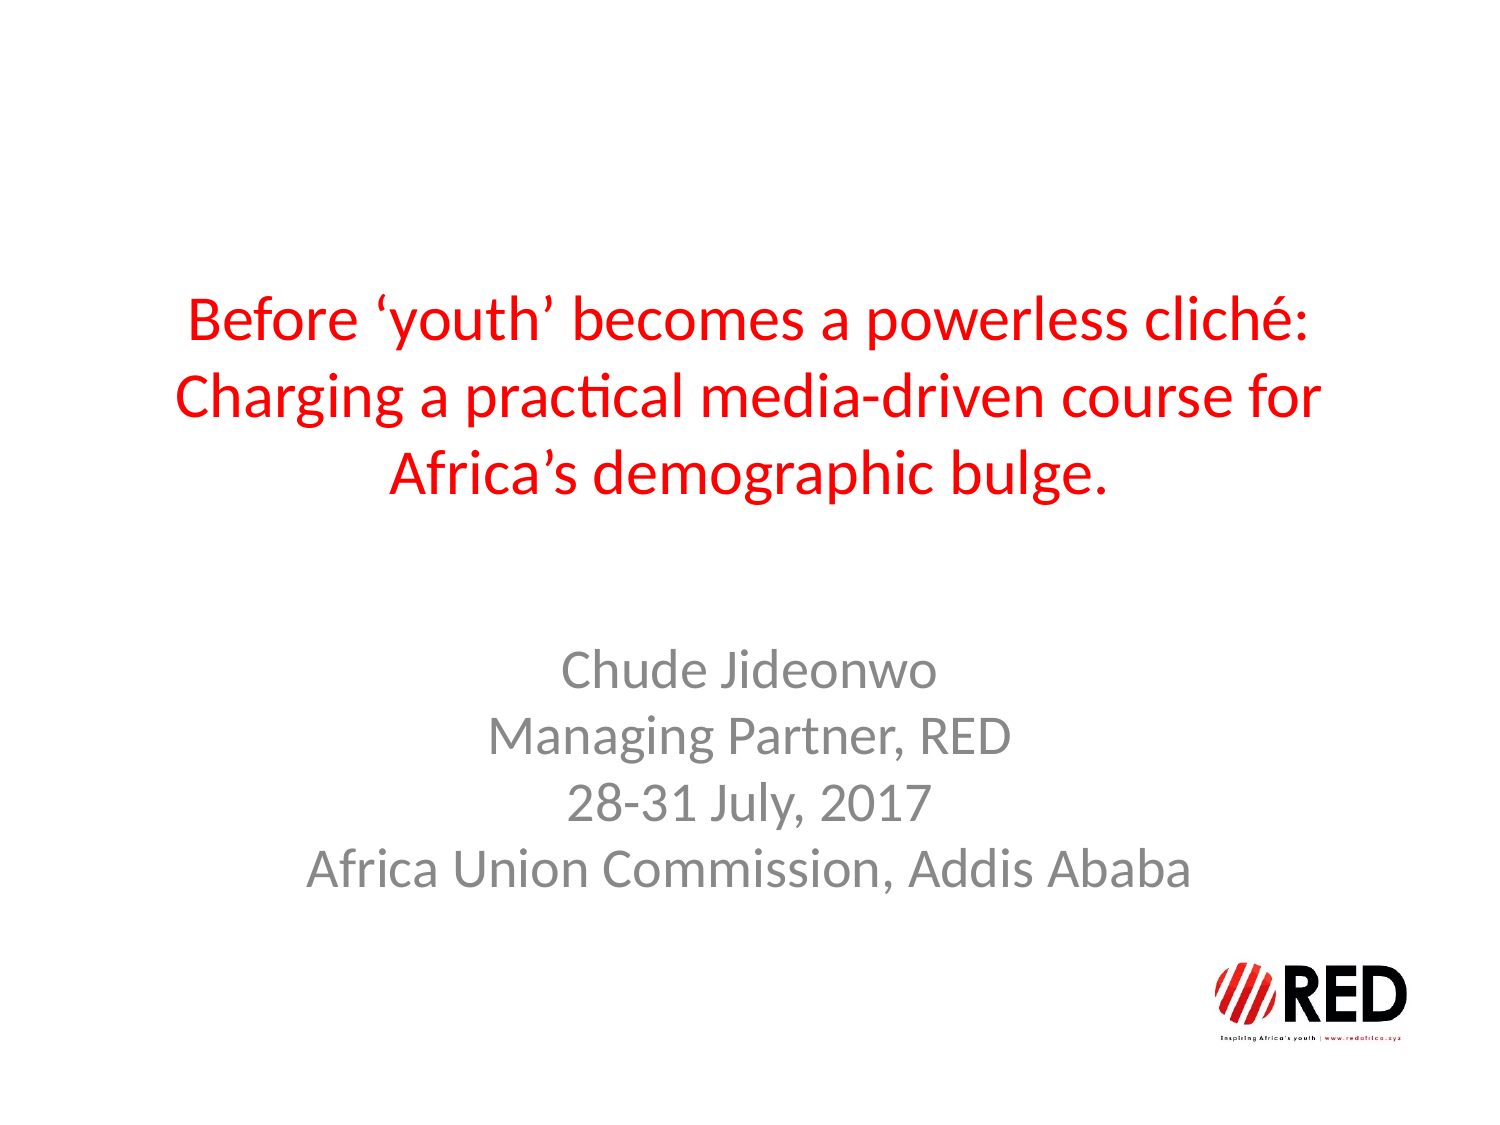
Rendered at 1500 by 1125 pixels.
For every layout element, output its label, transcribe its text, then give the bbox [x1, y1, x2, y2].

picture [1167, 900, 1454, 1103]
title Before ‘youth’ becomes a powerless cliché: Charging a practical media-driven course for Africa’s demographic bulge. [111, 271, 1388, 514]
subtitle Chude Jideonwo Managing Partner, RED 28-31 July, 2017 Africa Union Commission, Addis Ababa [224, 636, 1276, 926]
